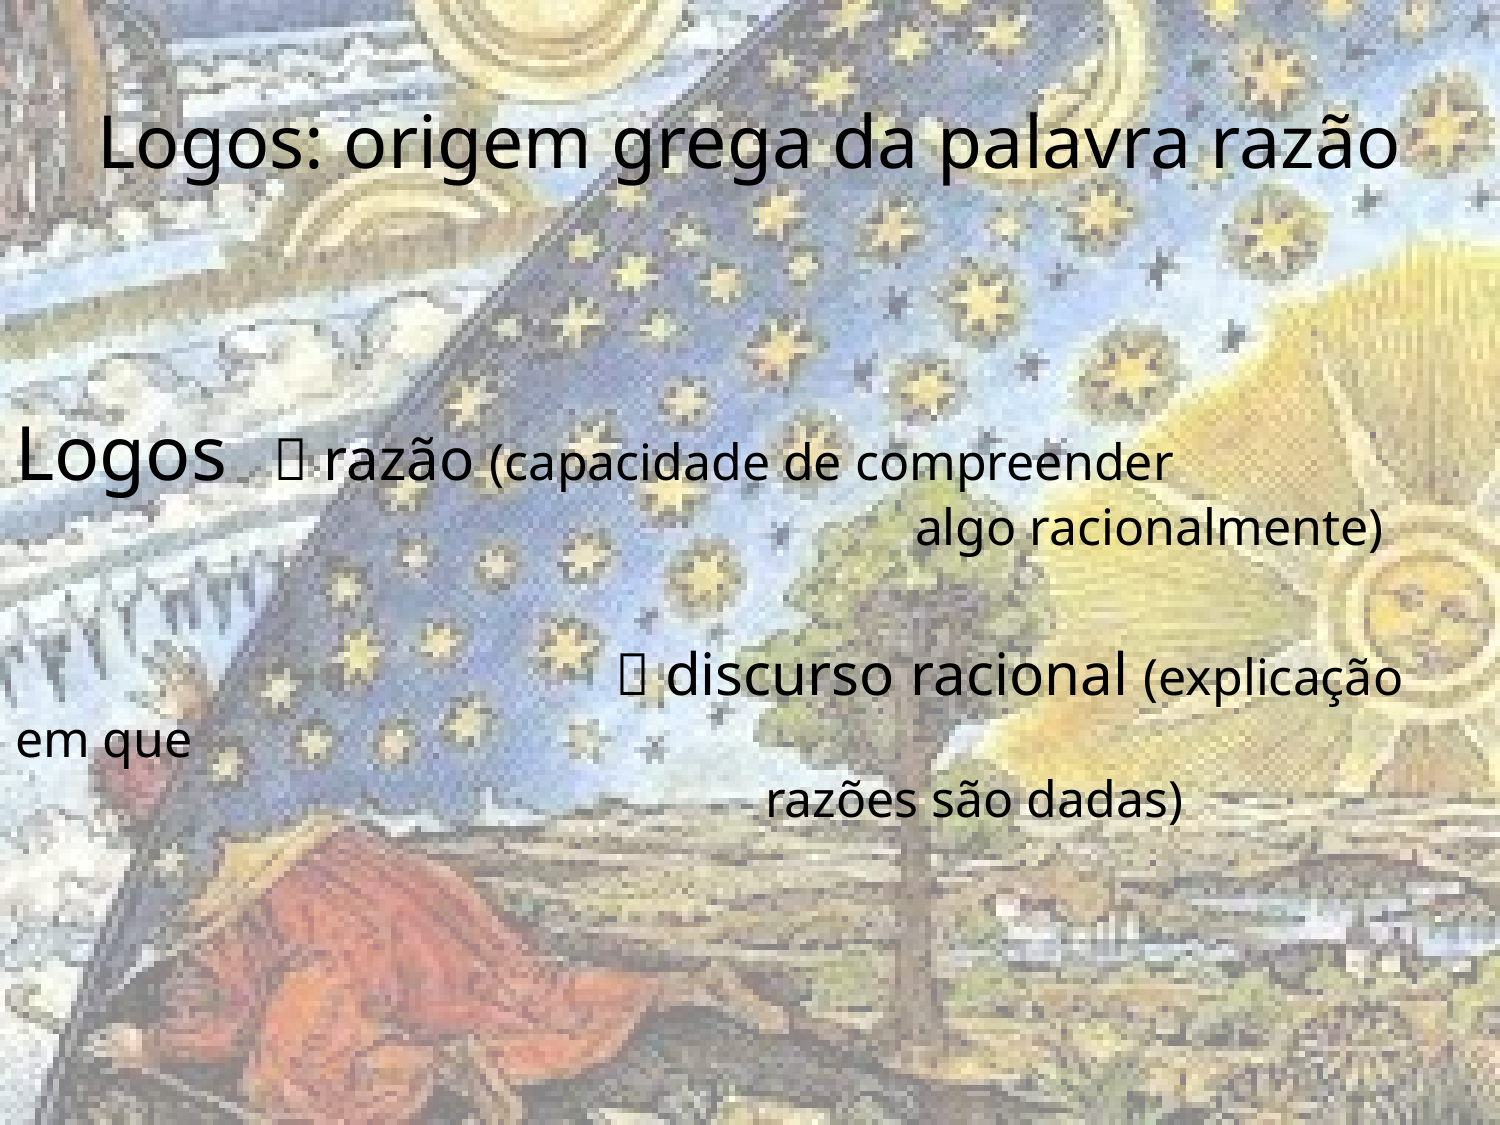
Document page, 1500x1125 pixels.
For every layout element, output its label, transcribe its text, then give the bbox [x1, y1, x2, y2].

title Logos: origem grega da palavra razão [75, 45, 1425, 233]
list Logos  razão (capacidade de compreender algo racionalmente)  discurso racional (explicação em que razões são dadas) [0, 292, 1500, 1071]
